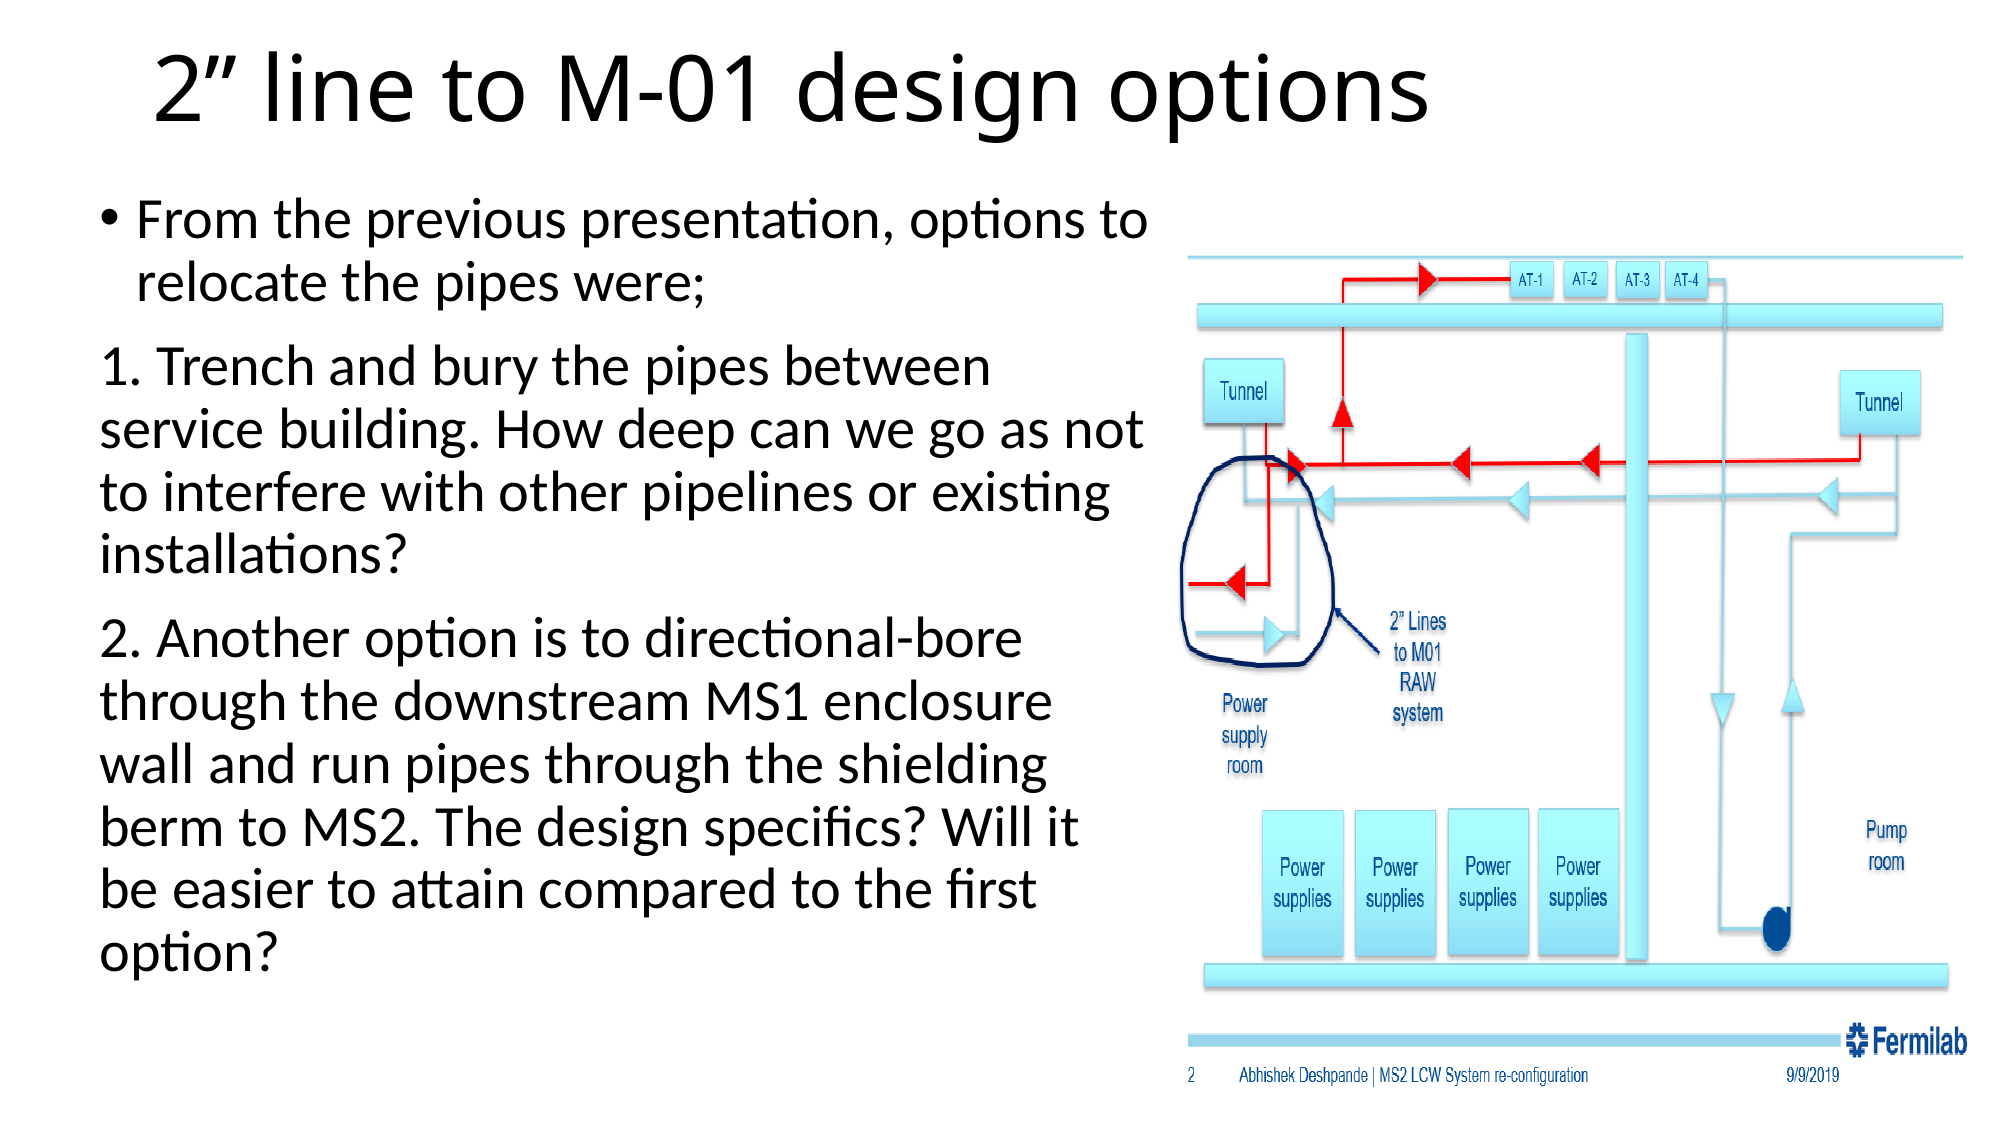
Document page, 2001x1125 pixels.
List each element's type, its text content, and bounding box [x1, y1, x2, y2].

list From the previous presentation, options to relocate the pipes were; 1. Trench and bury the pipes between service building. How deep can we go as not to interfere with other pipelines or existing installations? 2. Another option is to directional-bore through the downstream MS1 enclosure wall and run pipes through the shielding berm to MS2. The design specifics? Will it be easier to attain compared to the first option? [84, 181, 1168, 1049]
title 2” line to M-01 design options [137, 3, 1863, 182]
picture [1167, 254, 1982, 1109]
